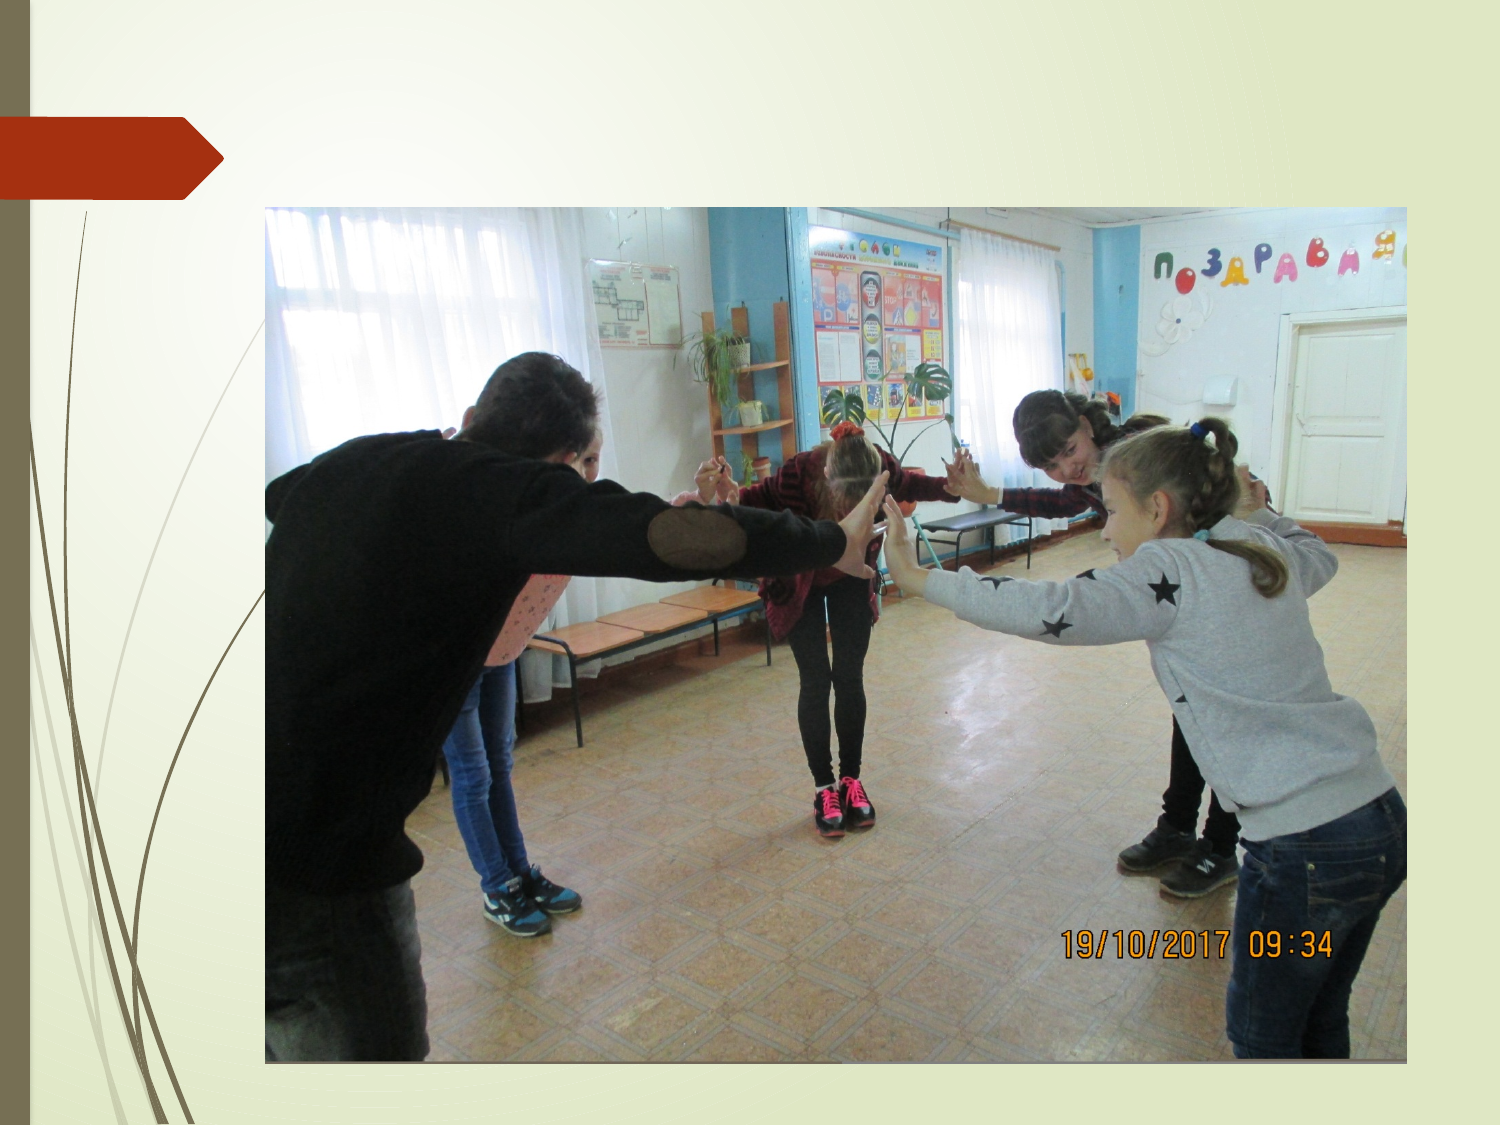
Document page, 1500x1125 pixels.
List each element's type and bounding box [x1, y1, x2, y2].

list [265, 207, 1408, 1064]
